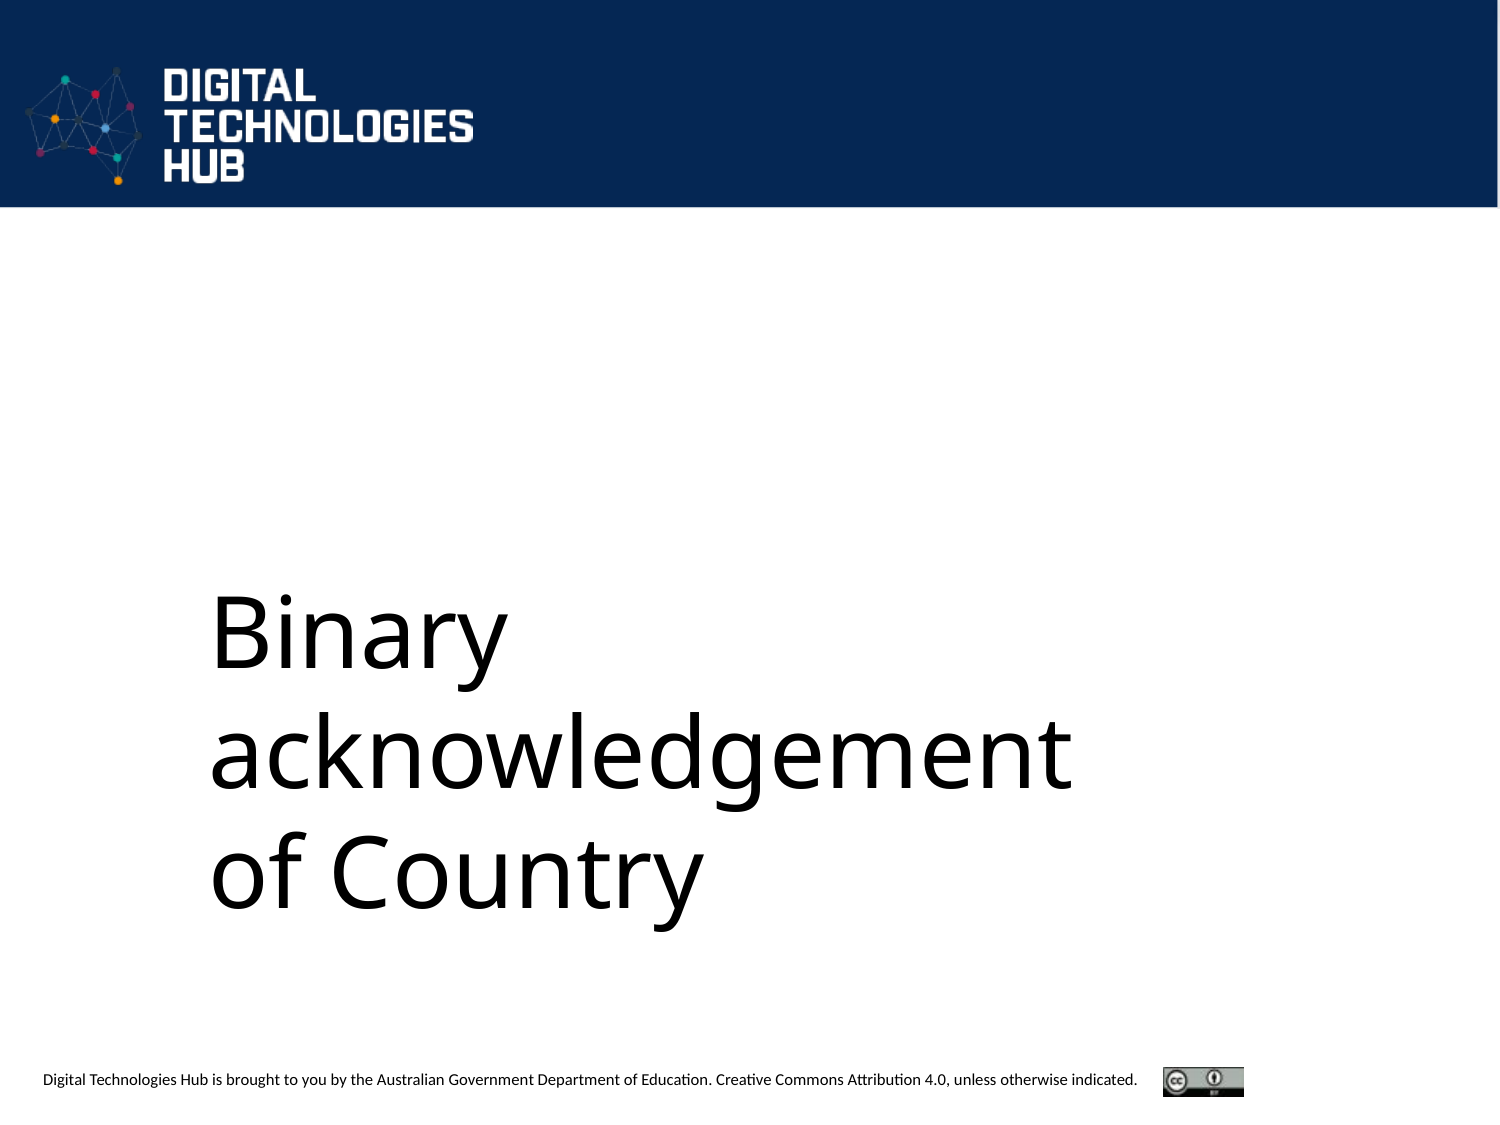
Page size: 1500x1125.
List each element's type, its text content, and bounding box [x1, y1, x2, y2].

picture [0, 0, 1500, 209]
title Binary acknowledgement of Country [193, 561, 1209, 937]
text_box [28, 1061, 1467, 1098]
